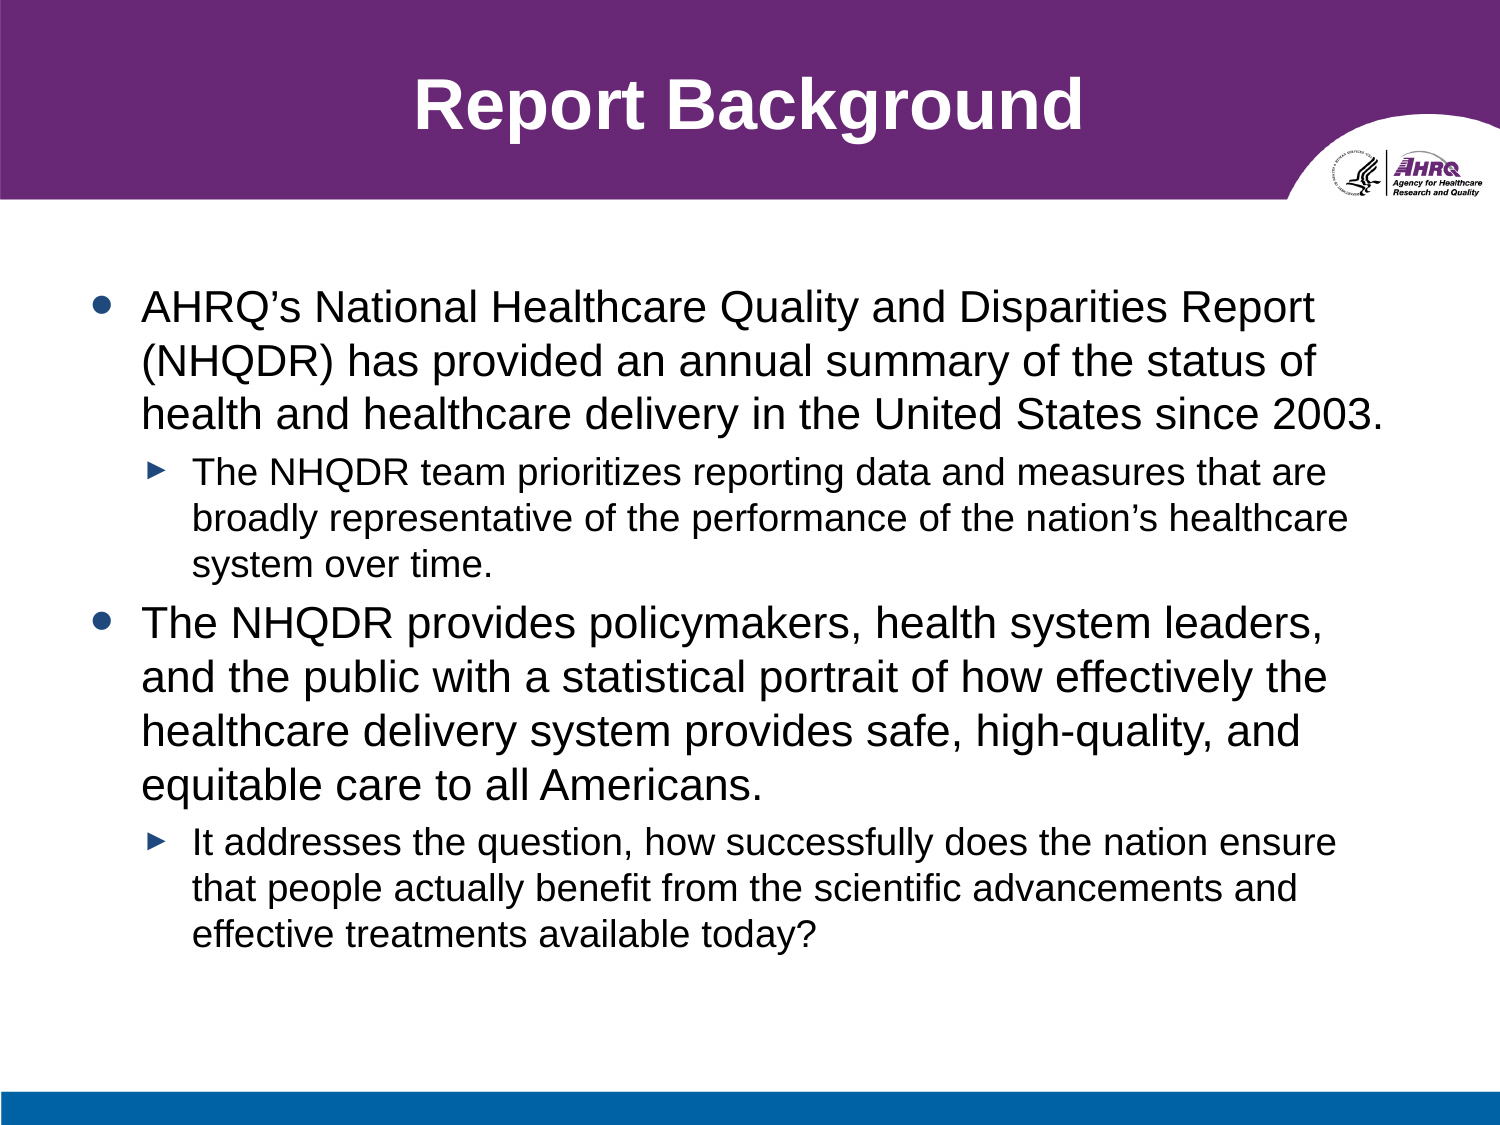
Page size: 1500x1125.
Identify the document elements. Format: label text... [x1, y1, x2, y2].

picture [0, 0, 1500, 1125]
list AHRQ’s National Healthcare Quality and Disparities Report (NHQDR) has provided an annual summary of the status of health and healthcare delivery in the United States since 2003. The NHQDR team prioritizes reporting data and measures that are broadly representative of the performance of the nation’s healthcare system over time. The NHQDR provides policymakers, health system leaders, and the public with a statistical portrait of how effectively the healthcare delivery system provides safe, high-quality, and equitable care to all Americans. It addresses the question, how successfully does the nation ensure that people actually benefit from the scientific advancements and effective treatments available today? [75, 270, 1425, 1013]
title Report Background [206, 50, 1294, 152]
